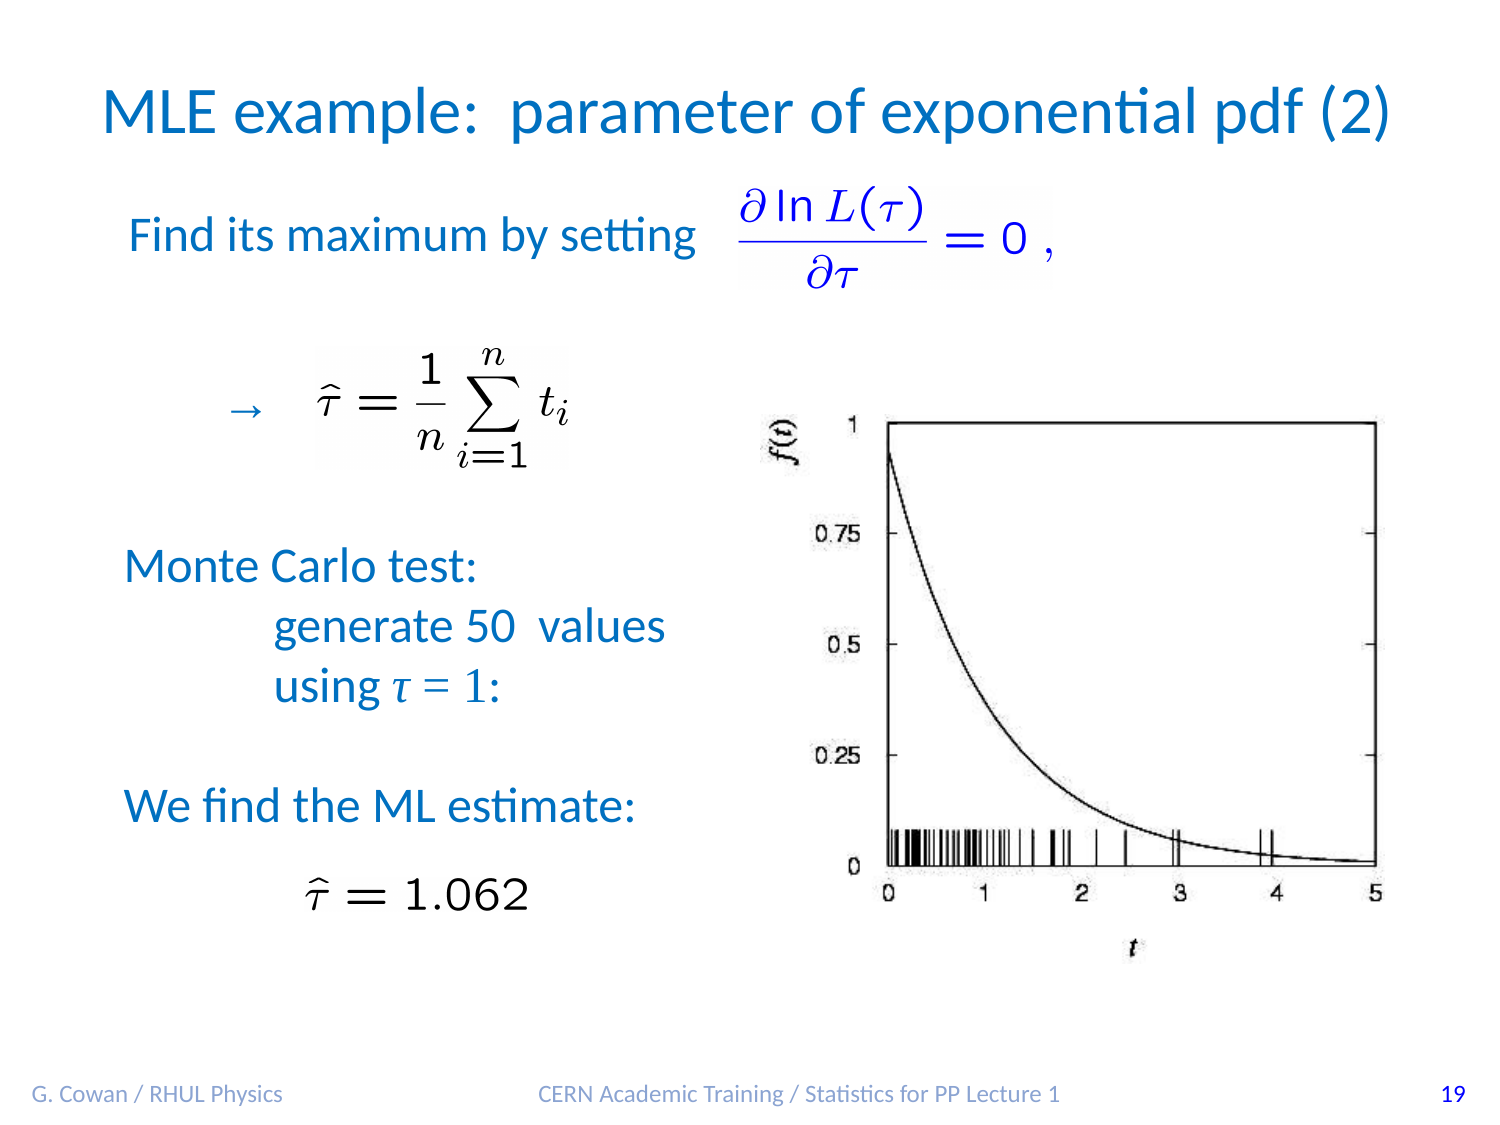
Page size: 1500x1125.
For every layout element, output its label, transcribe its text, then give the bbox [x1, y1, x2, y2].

text_box MLE example: parameter of exponential pdf (2) [80, 59, 1414, 147]
picture [304, 877, 527, 912]
picture [315, 346, 569, 470]
text_box Find its maximum by setting [113, 194, 723, 269]
text_box Monte Carlo test: generate 50 values using τ = 1: We find the ML estimate: [108, 525, 682, 841]
footer CERN Academic Training / Statistics for PP Lecture 1 [338, 1062, 1262, 1123]
text_box → [206, 362, 286, 438]
slide_number G. Cowan / RHUL Physics [16, 1062, 338, 1123]
picture [737, 186, 1053, 290]
picture [760, 414, 1385, 964]
slide_number 19 [1262, 1062, 1481, 1123]
